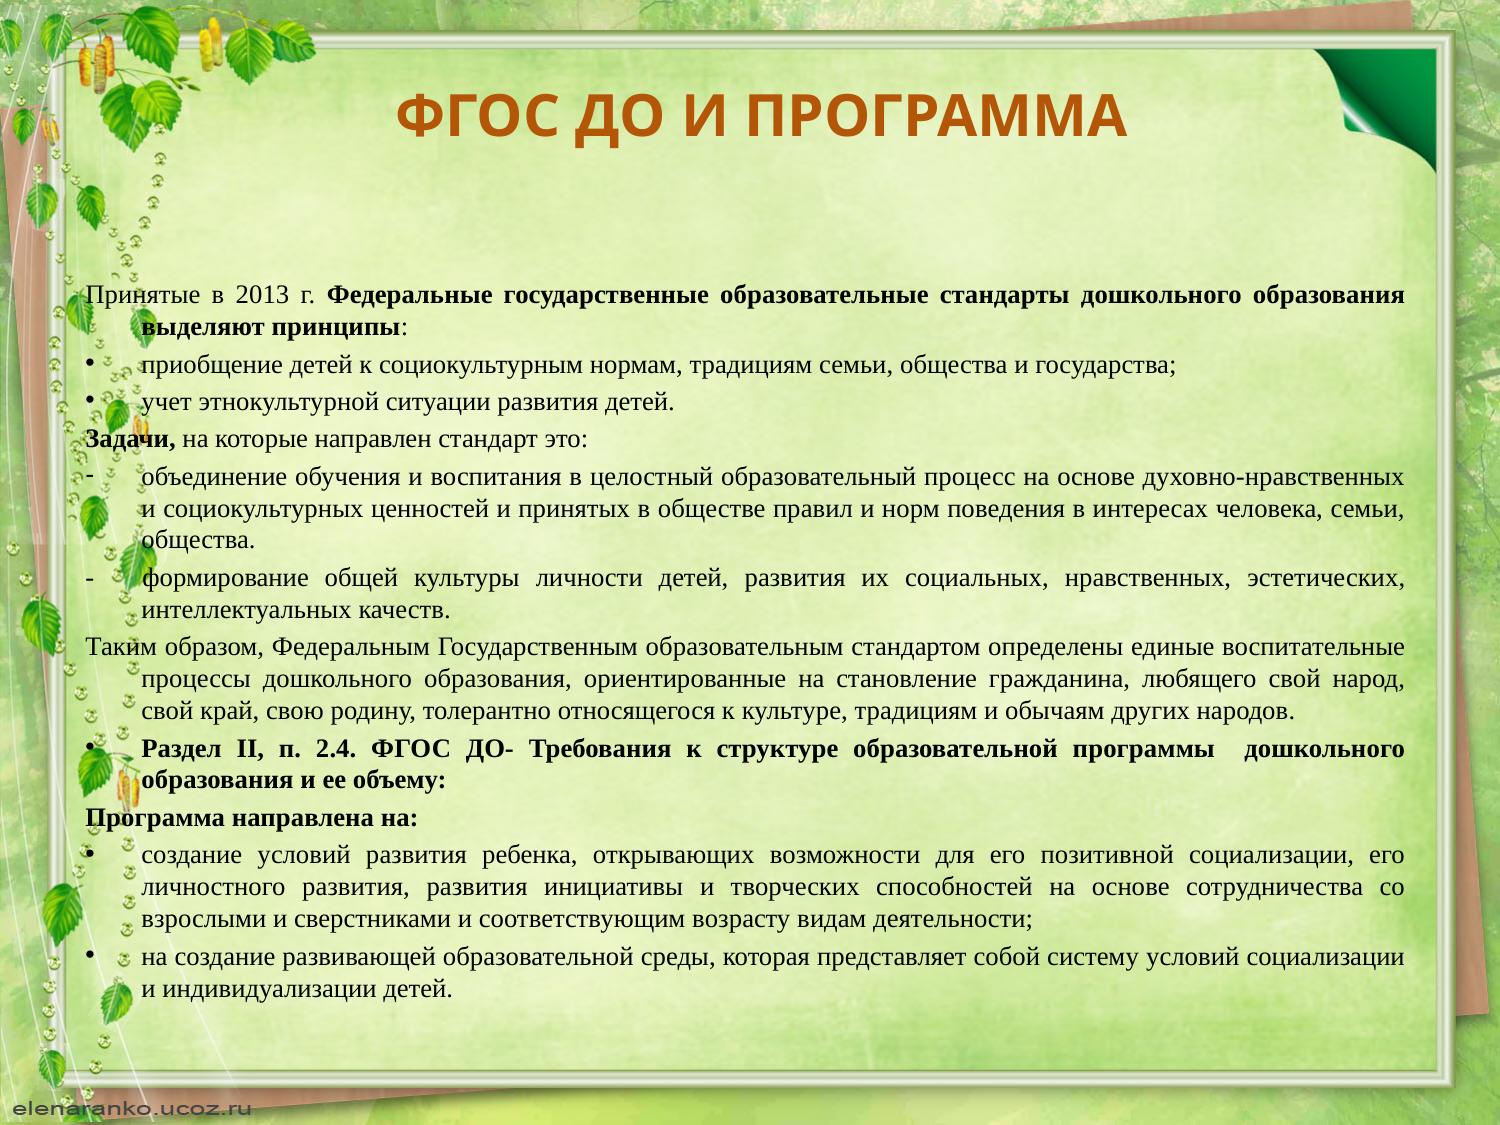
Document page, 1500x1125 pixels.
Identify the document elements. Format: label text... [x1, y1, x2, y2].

list Принятые в 2013 г. Федеральные государственные образовательные стандарты дошкольного образования выделяют принципы: приобщение детей к социокультурным нормам, традициям семьи, общества и государства; учет этнокультурной ситуации развития детей. Задачи, на которые направлен стандарт это: объединение обучения и воспитания в целостный образовательный процесс на основе духовно-нравственных и социокультурных ценностей и принятых в обществе правил и норм поведения в интересах человека, семьи, общества. - формирование общей культуры личности детей, развития их социальных, нравственных, эстетических, интеллектуальных качеств. Таким образом, Федеральным Государственным образовательным стандартом определены единые воспитательные процессы дошкольного образования, ориентированные на становление гражданина, любящего свой народ, свой край, свою родину, толерантно относящегося к культуре, традициям и обычаям других народов. Раздел II, п. 2.4. ФГОС ДО- Требования к структуре образовательной программы дошкольного образования и ее объему: Программа направлена на: создание условий развития ребенка, открывающих возможности для его позитивной социализации, его личностного развития, развития инициативы и творческих способностей на основе сотрудничества со взрослыми и сверстниками и соответствующим возрасту видам деятельности; на создание развивающей образовательной среды, которая представляет собой систему условий социализации и индивидуализации детей. [70, 269, 1421, 1012]
picture [0, 0, 1500, 1125]
text_box ФГОС ДО И ПРОГРАММА [206, 54, 1317, 173]
